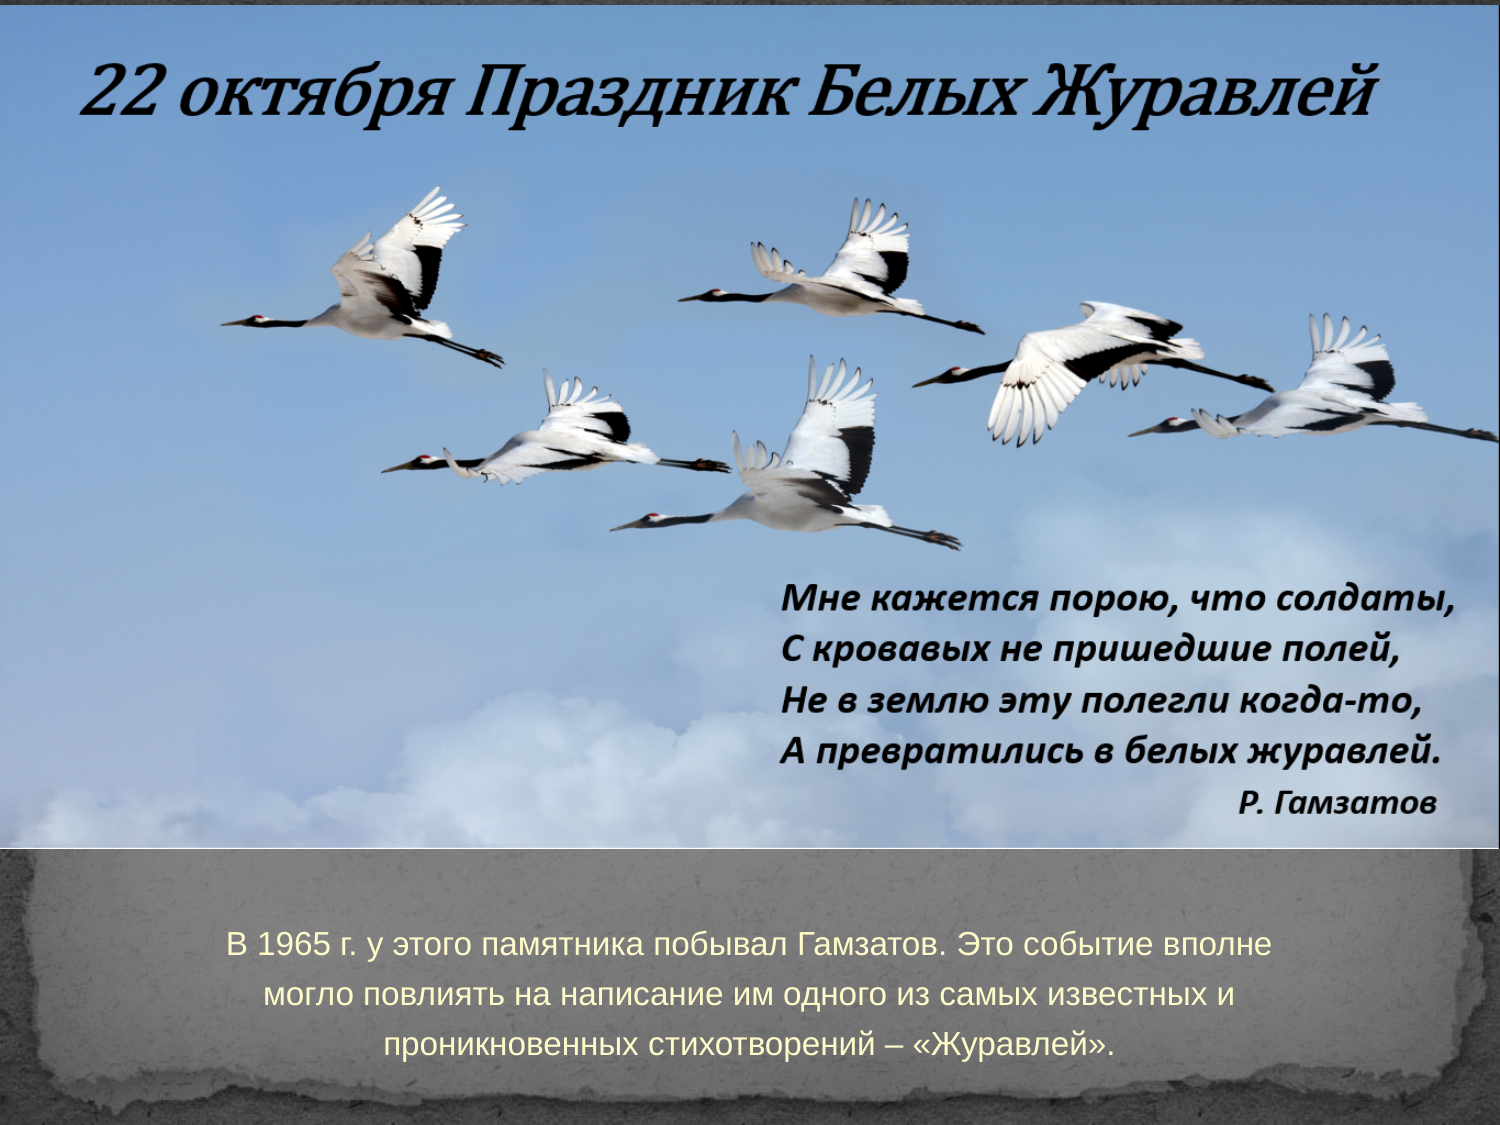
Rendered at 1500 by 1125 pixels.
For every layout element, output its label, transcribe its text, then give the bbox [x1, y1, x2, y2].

picture [0, 5, 1500, 849]
list В 1965 г. у этого памятника побывал Гамзатов. Это событие вполне могло повлиять на написание им одного из самых известных и проникновенных стихотворений – «Журавлей». [171, 905, 1329, 1059]
